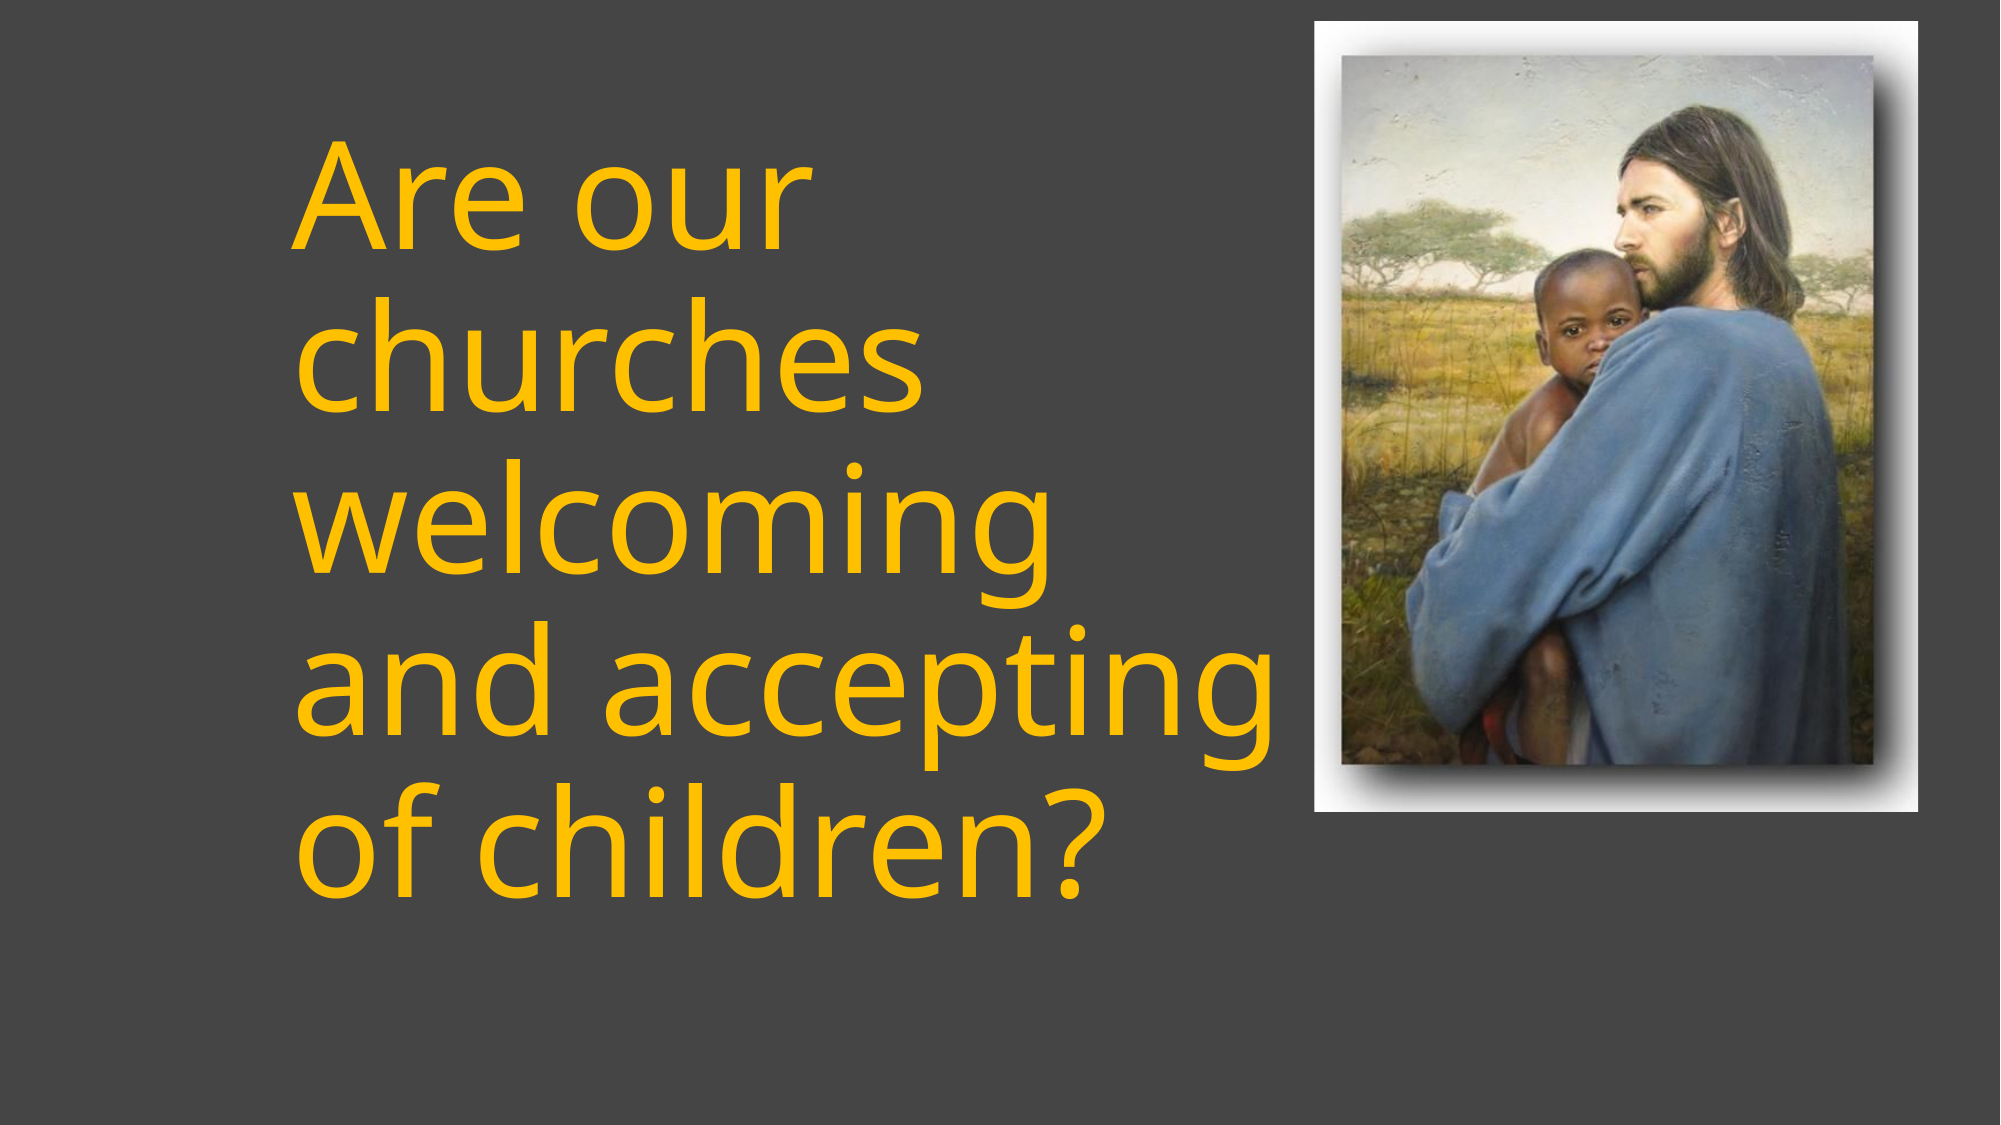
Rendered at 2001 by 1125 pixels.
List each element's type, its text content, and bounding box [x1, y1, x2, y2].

picture [1314, 21, 1919, 812]
title Are our churches welcoming and accepting of children? [276, 416, 1314, 634]
